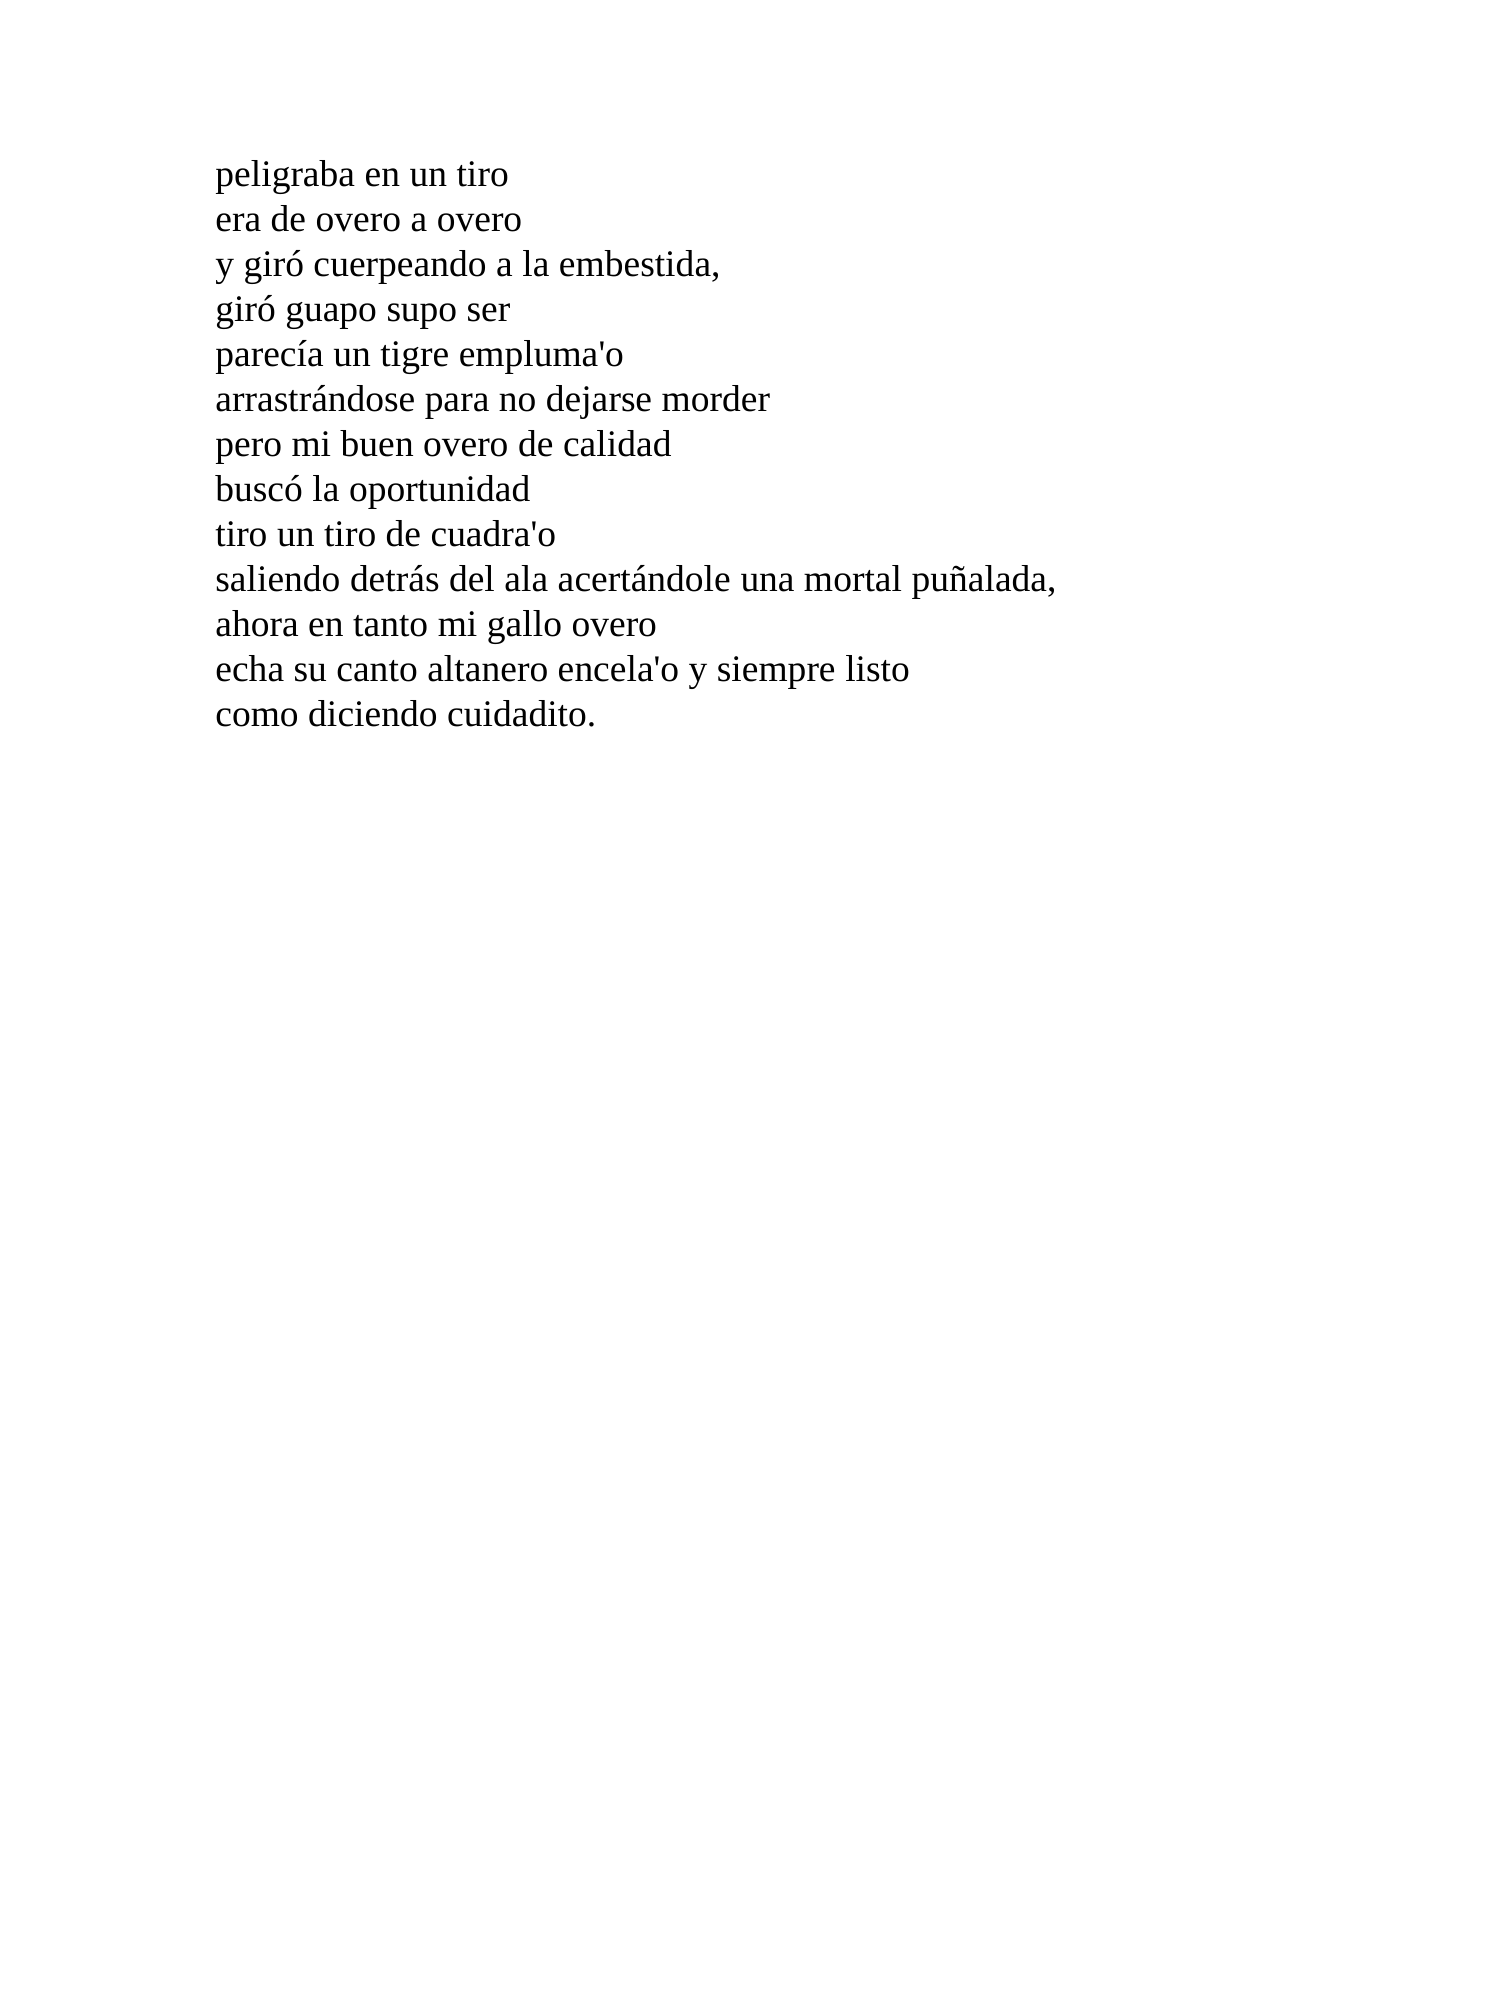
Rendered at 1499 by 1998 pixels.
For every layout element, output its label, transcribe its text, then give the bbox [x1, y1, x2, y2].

text_box peligraba en un tiro era de overo a overo y giró cuerpeando a la embestida, giró guapo supo ser parecía un tigre empluma'o arrastrándose para no dejarse morder pero mi buen overo de calidad buscó la oportunidad tiro un tiro de cuadra'o saliendo detrás del ala acertándole una mortal puñalada, ahora en tanto mi gallo overo echa su canto altanero encela'o y siempre listo como diciendo cuidadito. [200, 142, 1298, 742]
